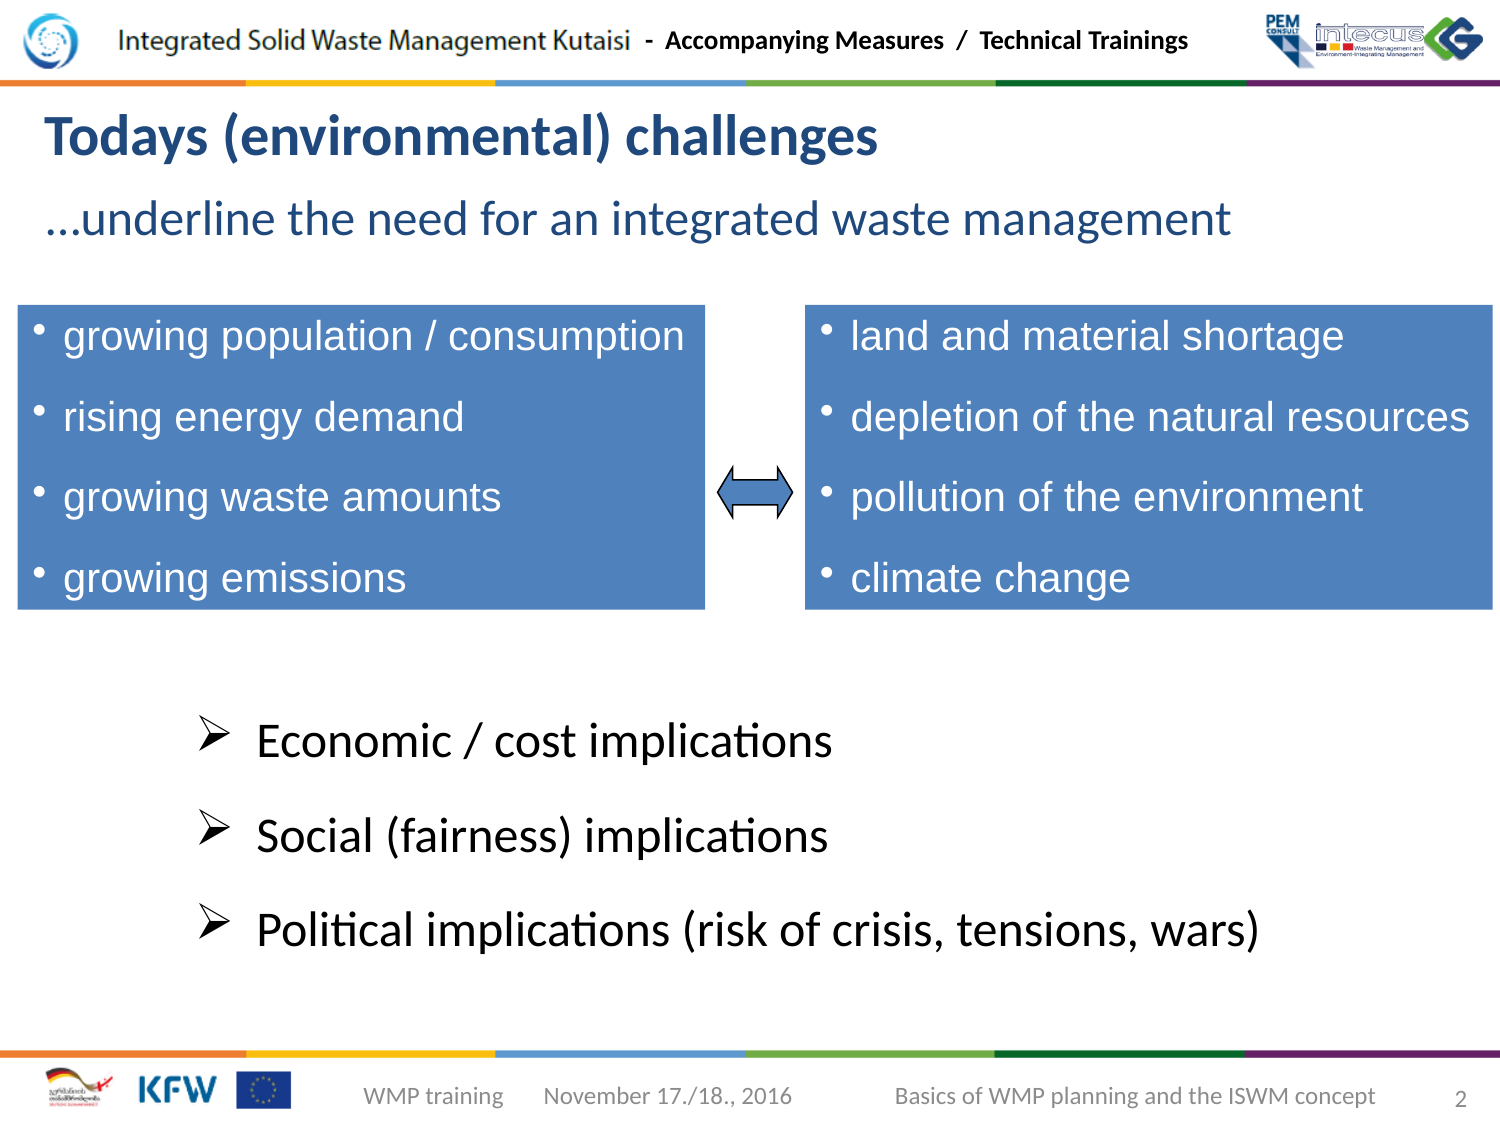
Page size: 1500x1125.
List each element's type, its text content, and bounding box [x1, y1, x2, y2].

text_box growing population / consumption rising energy demand growing waste amounts growing emissions [17, 304, 706, 610]
picture [0, 1048, 1500, 1125]
text_box land and material shortage depletion of the natural resources pollution of the environment climate change [805, 304, 1493, 610]
text_box [717, 467, 793, 518]
text_box Todays (environmental) challenges [29, 90, 1483, 170]
picture [0, 1, 1500, 94]
text_box …underline the need for an integrated waste management [31, 177, 1400, 253]
text_box Economic / cost implications Social (fairness) implications Political implications (risk of crisis, tensions, wars) [180, 704, 1393, 966]
